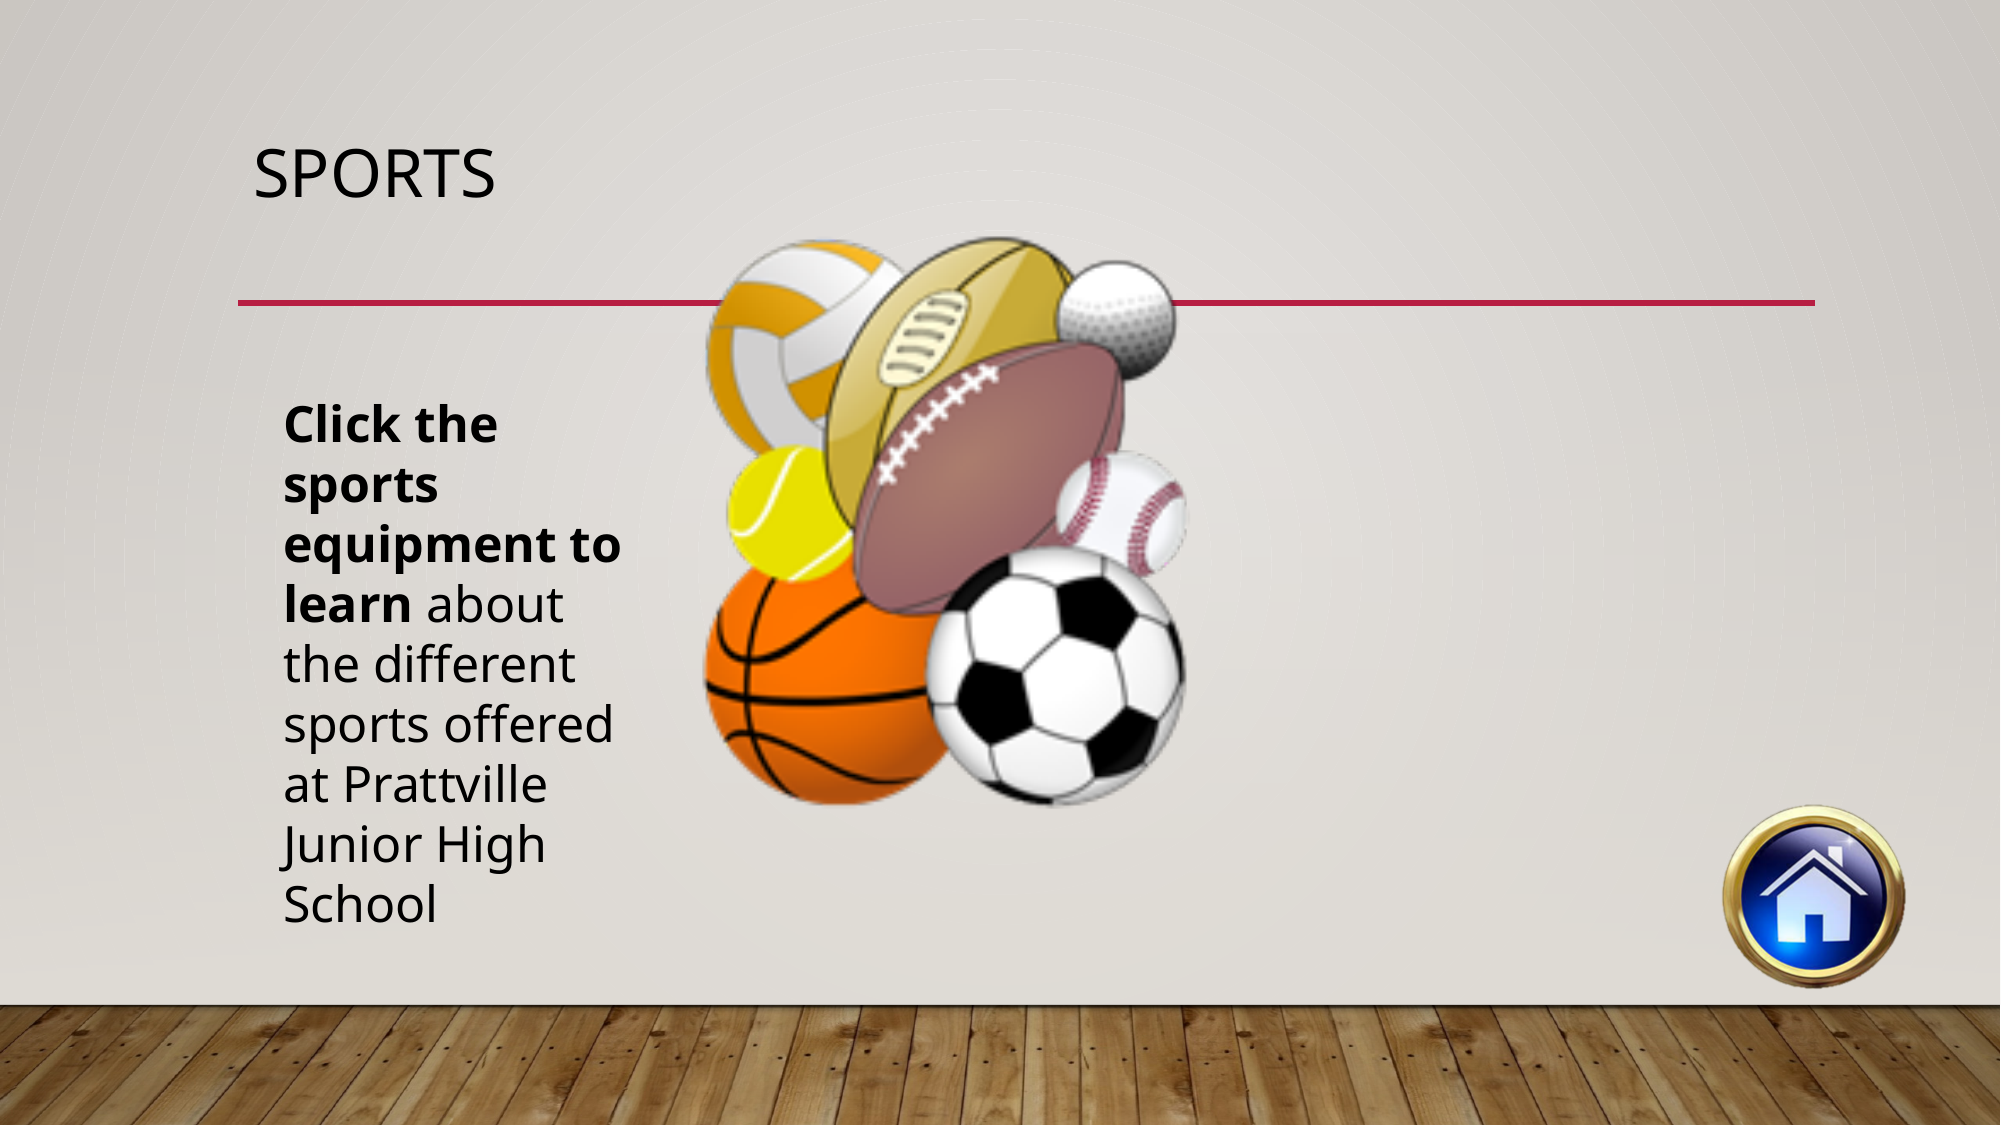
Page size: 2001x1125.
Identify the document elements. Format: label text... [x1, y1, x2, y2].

text_box Click the sports equipment to learn about the different sports offered at Prattville Junior High School [268, 384, 649, 940]
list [700, 234, 1197, 826]
title Sports [238, 131, 1814, 305]
picture [0, 763, 2000, 1125]
